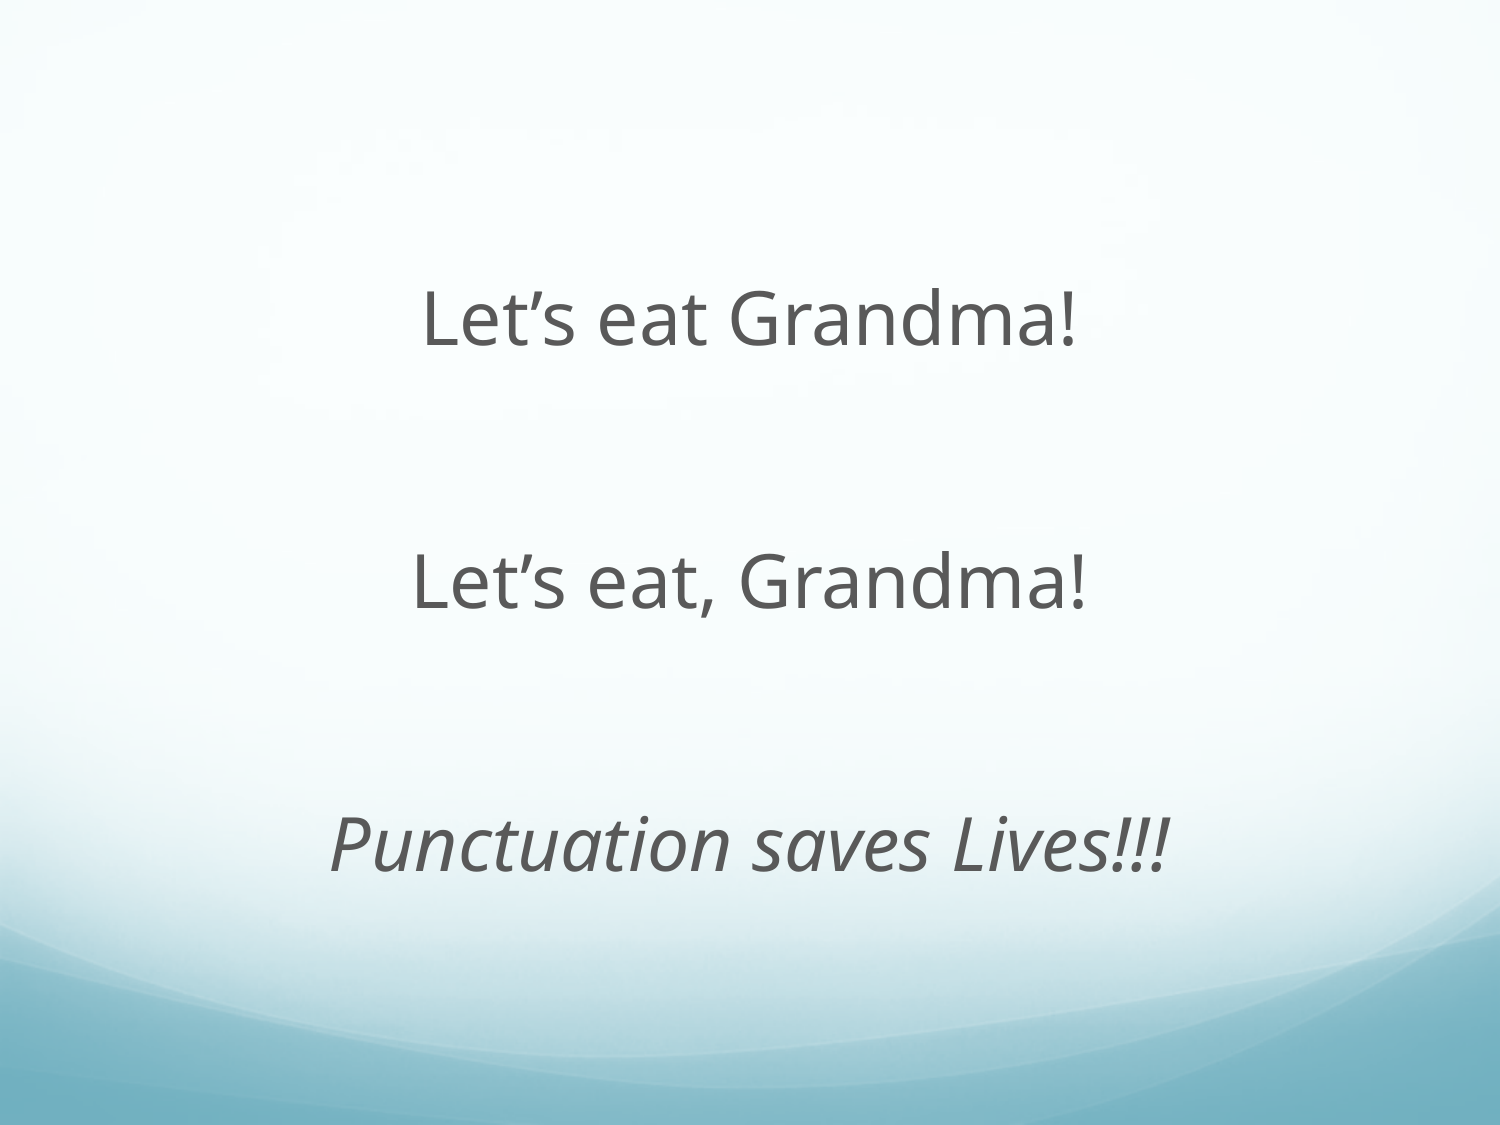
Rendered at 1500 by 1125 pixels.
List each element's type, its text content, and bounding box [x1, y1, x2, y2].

list Let’s eat Grandma! Let’s eat, Grandma! Punctuation saves Lives!!! [90, 262, 1410, 975]
